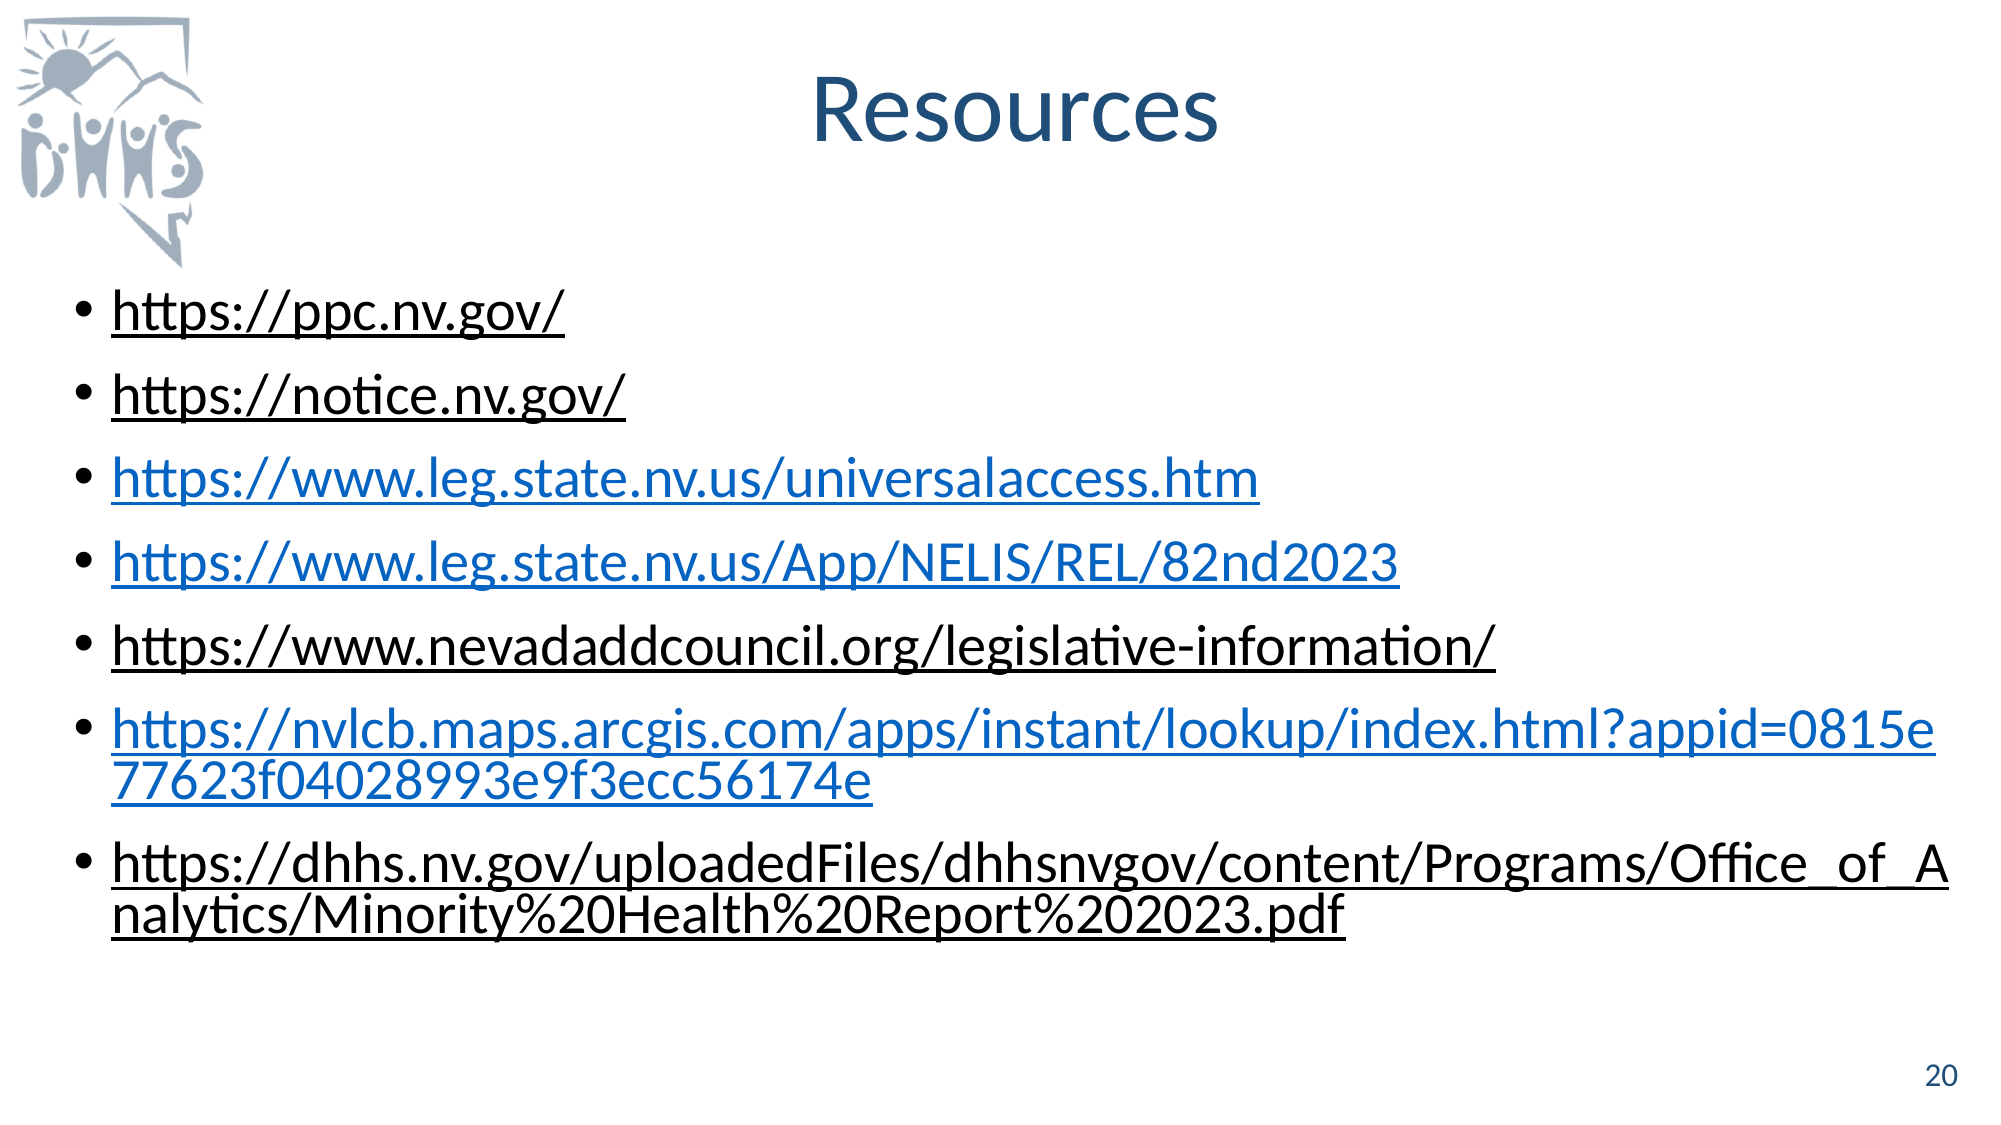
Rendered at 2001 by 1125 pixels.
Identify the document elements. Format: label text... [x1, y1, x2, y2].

title Resources [58, 0, 1973, 218]
slide_number 20 [1523, 1042, 1973, 1103]
list https://ppc.nv.gov/ https://notice.nv.gov/ https://www.leg.state.nv.us/universalaccess.htm https://www.leg.state.nv.us/App/NELIS/REL/82nd2023 https://www.nevadaddcouncil.org/legislative-information/ https://nvlcb.maps.arcgis.com/apps/instant/lookup/index.html?appid=0815e77623f04028993e9f3ecc56174e https://dhhs.nv.gov/uploadedFiles/dhhsnvgov/content/Programs/Office_of_Analytics/Minority%20Health%20Report%202023.pdf [58, 272, 1973, 1060]
